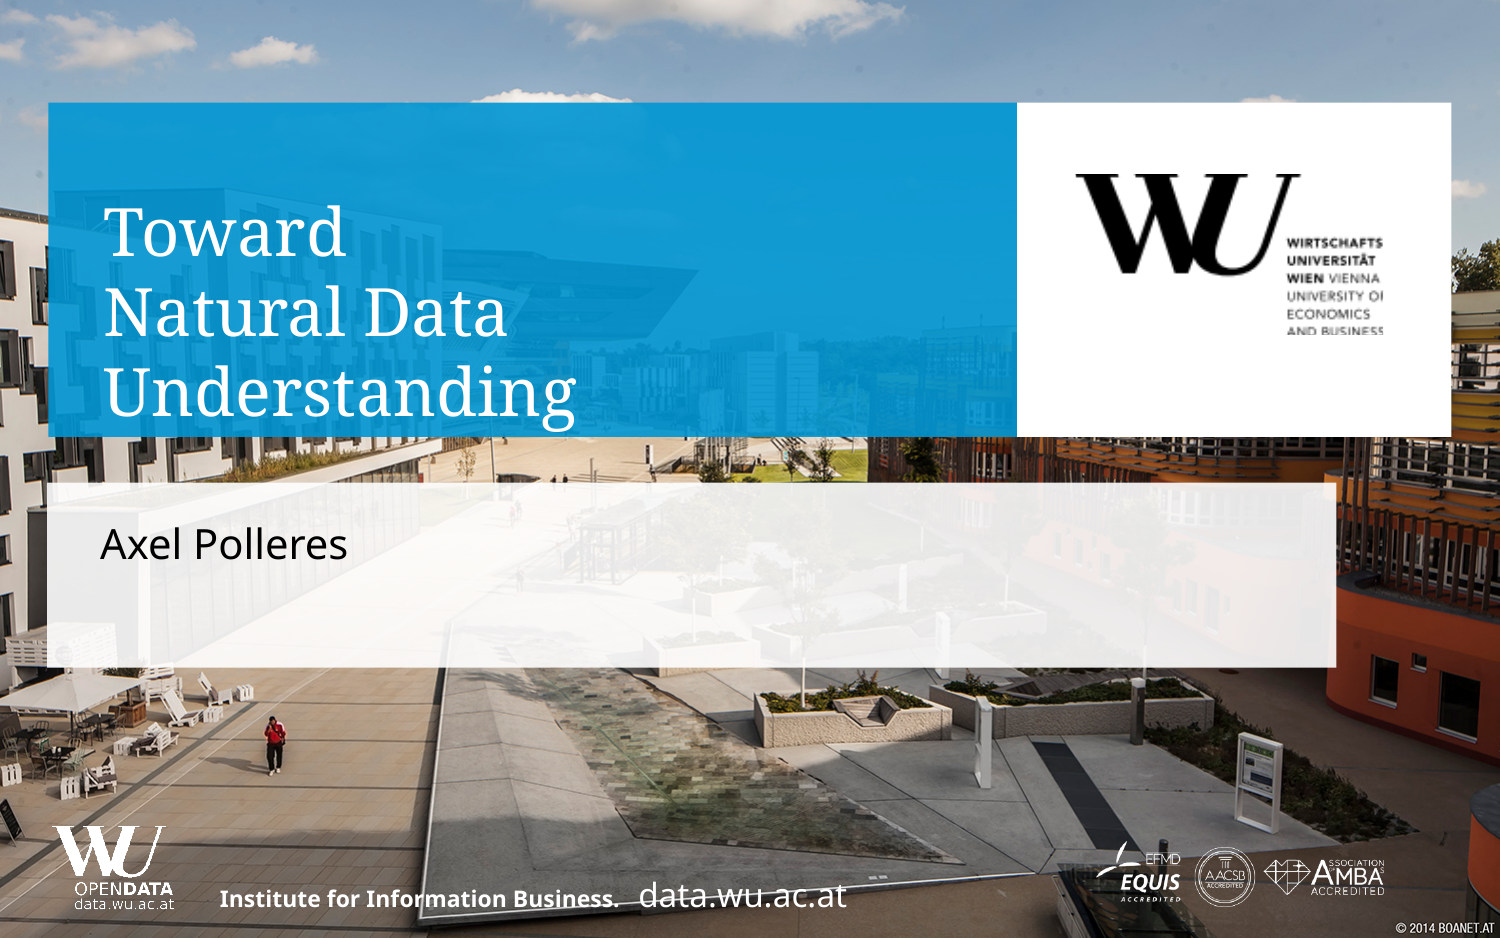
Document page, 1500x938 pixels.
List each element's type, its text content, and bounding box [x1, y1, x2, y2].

title Toward Natural Data Understanding [103, 260, 996, 430]
list Axel Polleres [47, 482, 1337, 668]
picture [0, 0, 1500, 938]
